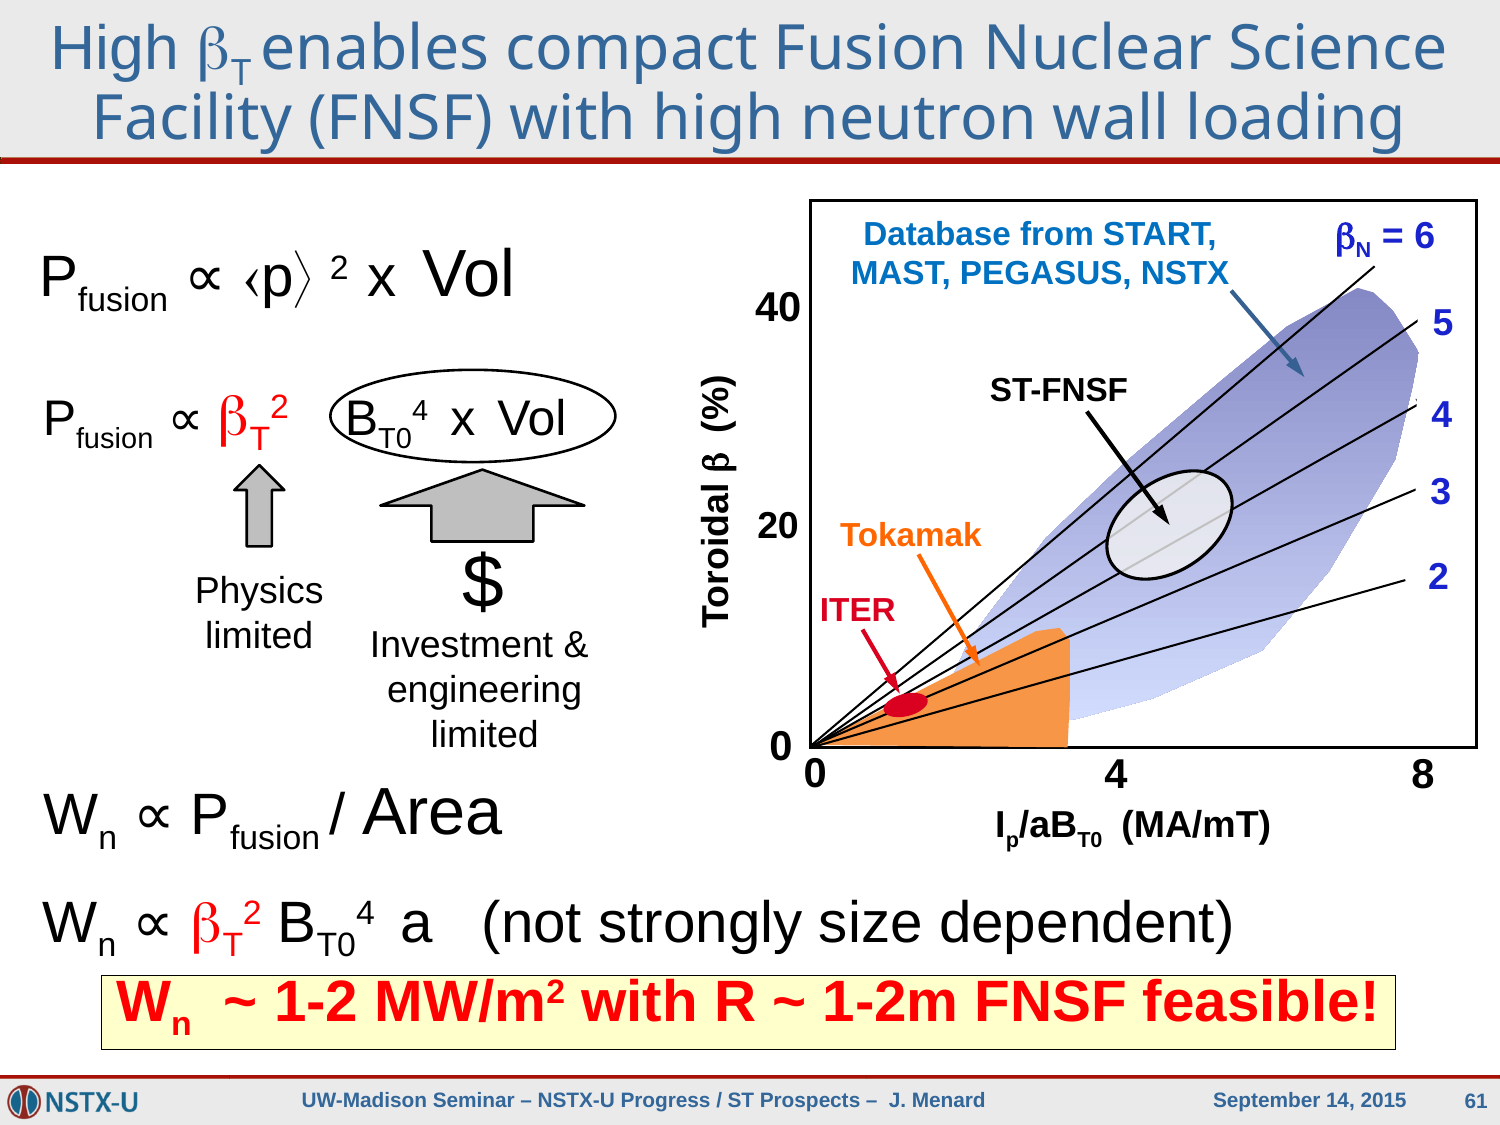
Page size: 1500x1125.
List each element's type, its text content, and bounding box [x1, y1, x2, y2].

picture [0, 1075, 1500, 1125]
text_box Wn ~ 1-2 MW/m2 with R ~ 1-2m FNSF feasible! [101, 975, 1396, 1050]
text_box Wn ∝ bT2 BT04 a (not strongly size dependent) [27, 876, 1321, 971]
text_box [918, 553, 981, 667]
text_box High bT enables compact Fusion Nuclear Science Facility (FNSF) with high neutron wall loading [0, 1, 1500, 147]
picture [0, 147, 1500, 164]
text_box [682, 200, 1484, 854]
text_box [24, 222, 685, 765]
text_box Wn ∝ Pfusion / Area [28, 772, 650, 864]
